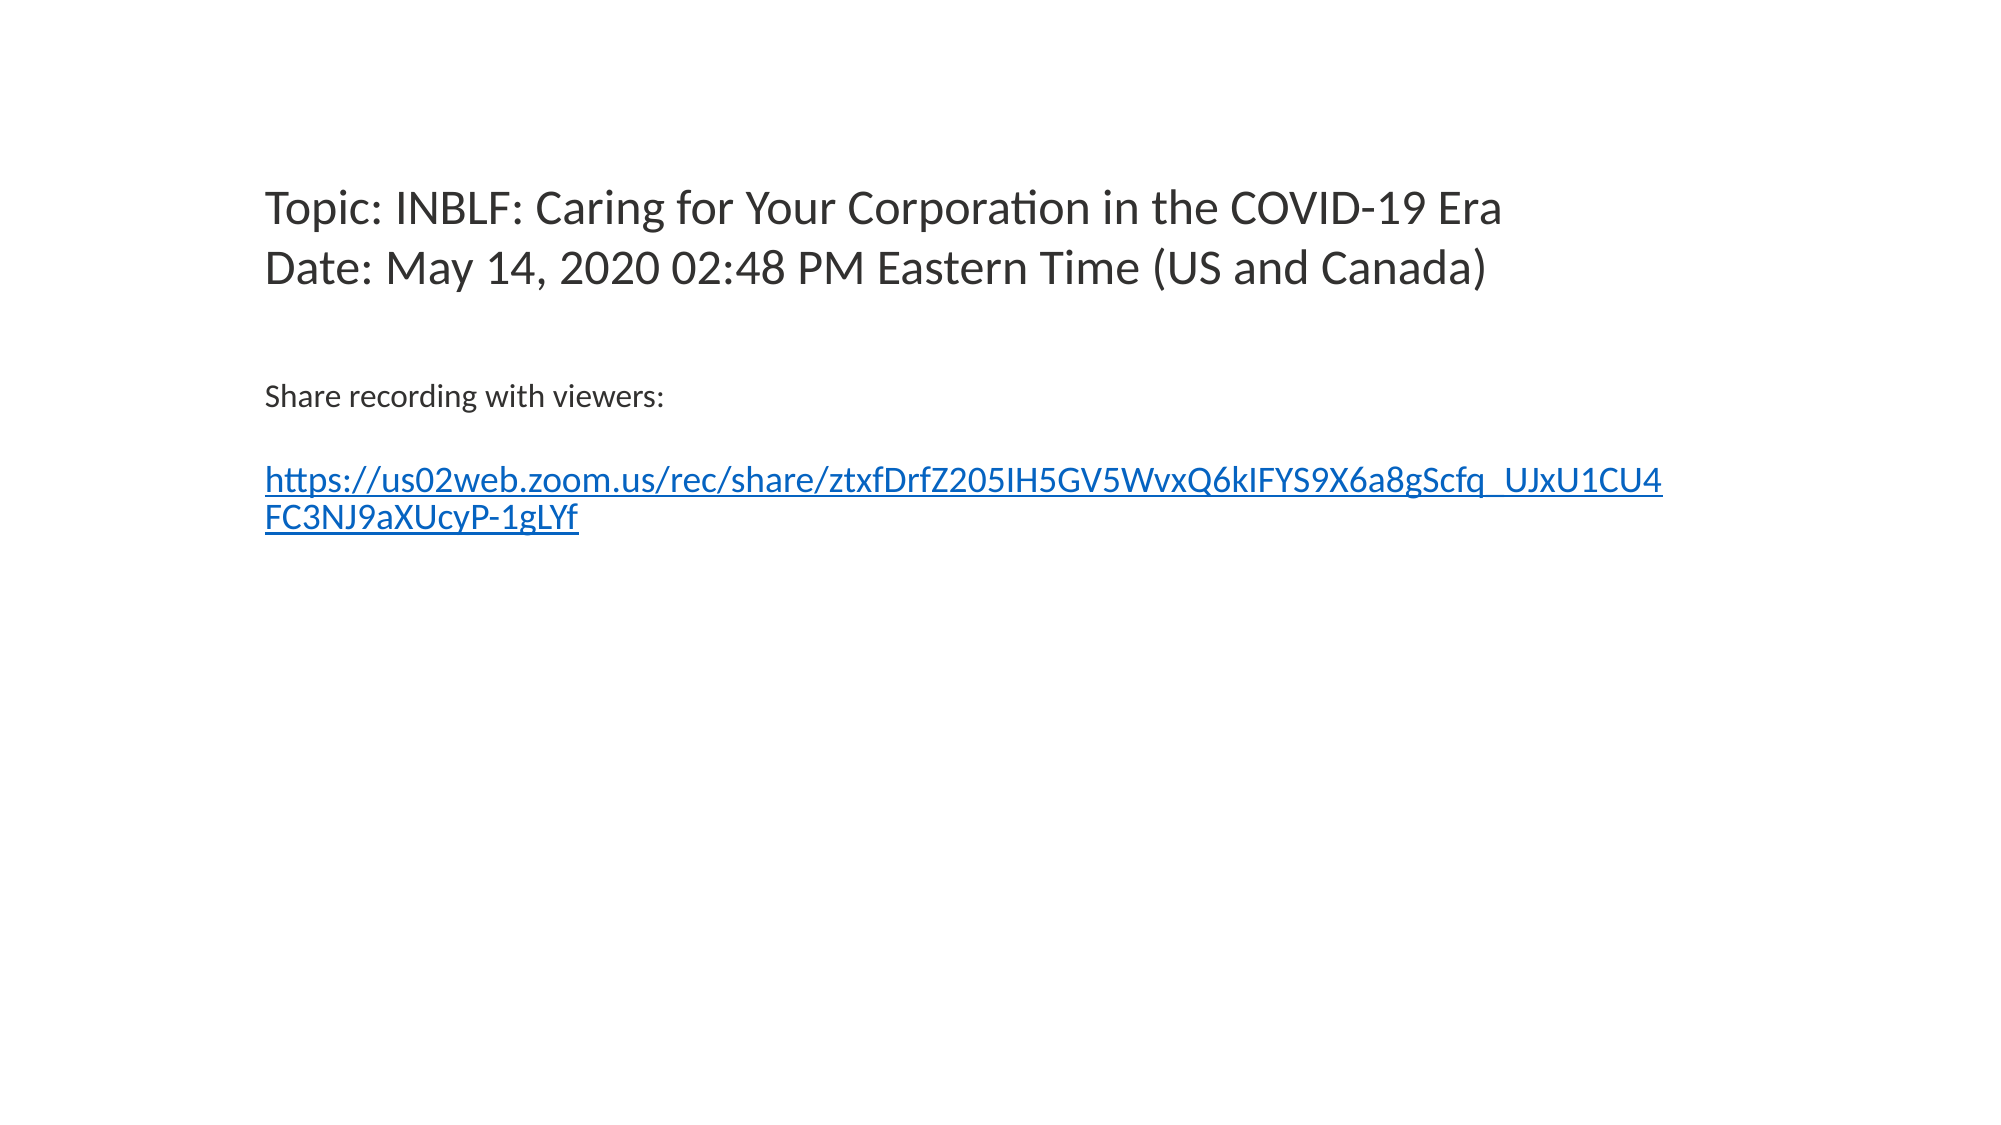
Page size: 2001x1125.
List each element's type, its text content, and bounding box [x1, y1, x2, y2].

text_box Topic: INBLF: Caring for Your Corporation in the COVID-19 Era Date: May 14, 2020 02:48 PM Eastern Time (US and Canada) Share recording with viewers: https://us02web.zoom.us/rec/share/ztxfDrfZ205IH5GV5WvxQ6kIFYS9X6a8gScfq_UJxU1CU4FC3NJ9aXUcyP-1gLYf [249, 122, 1691, 602]
